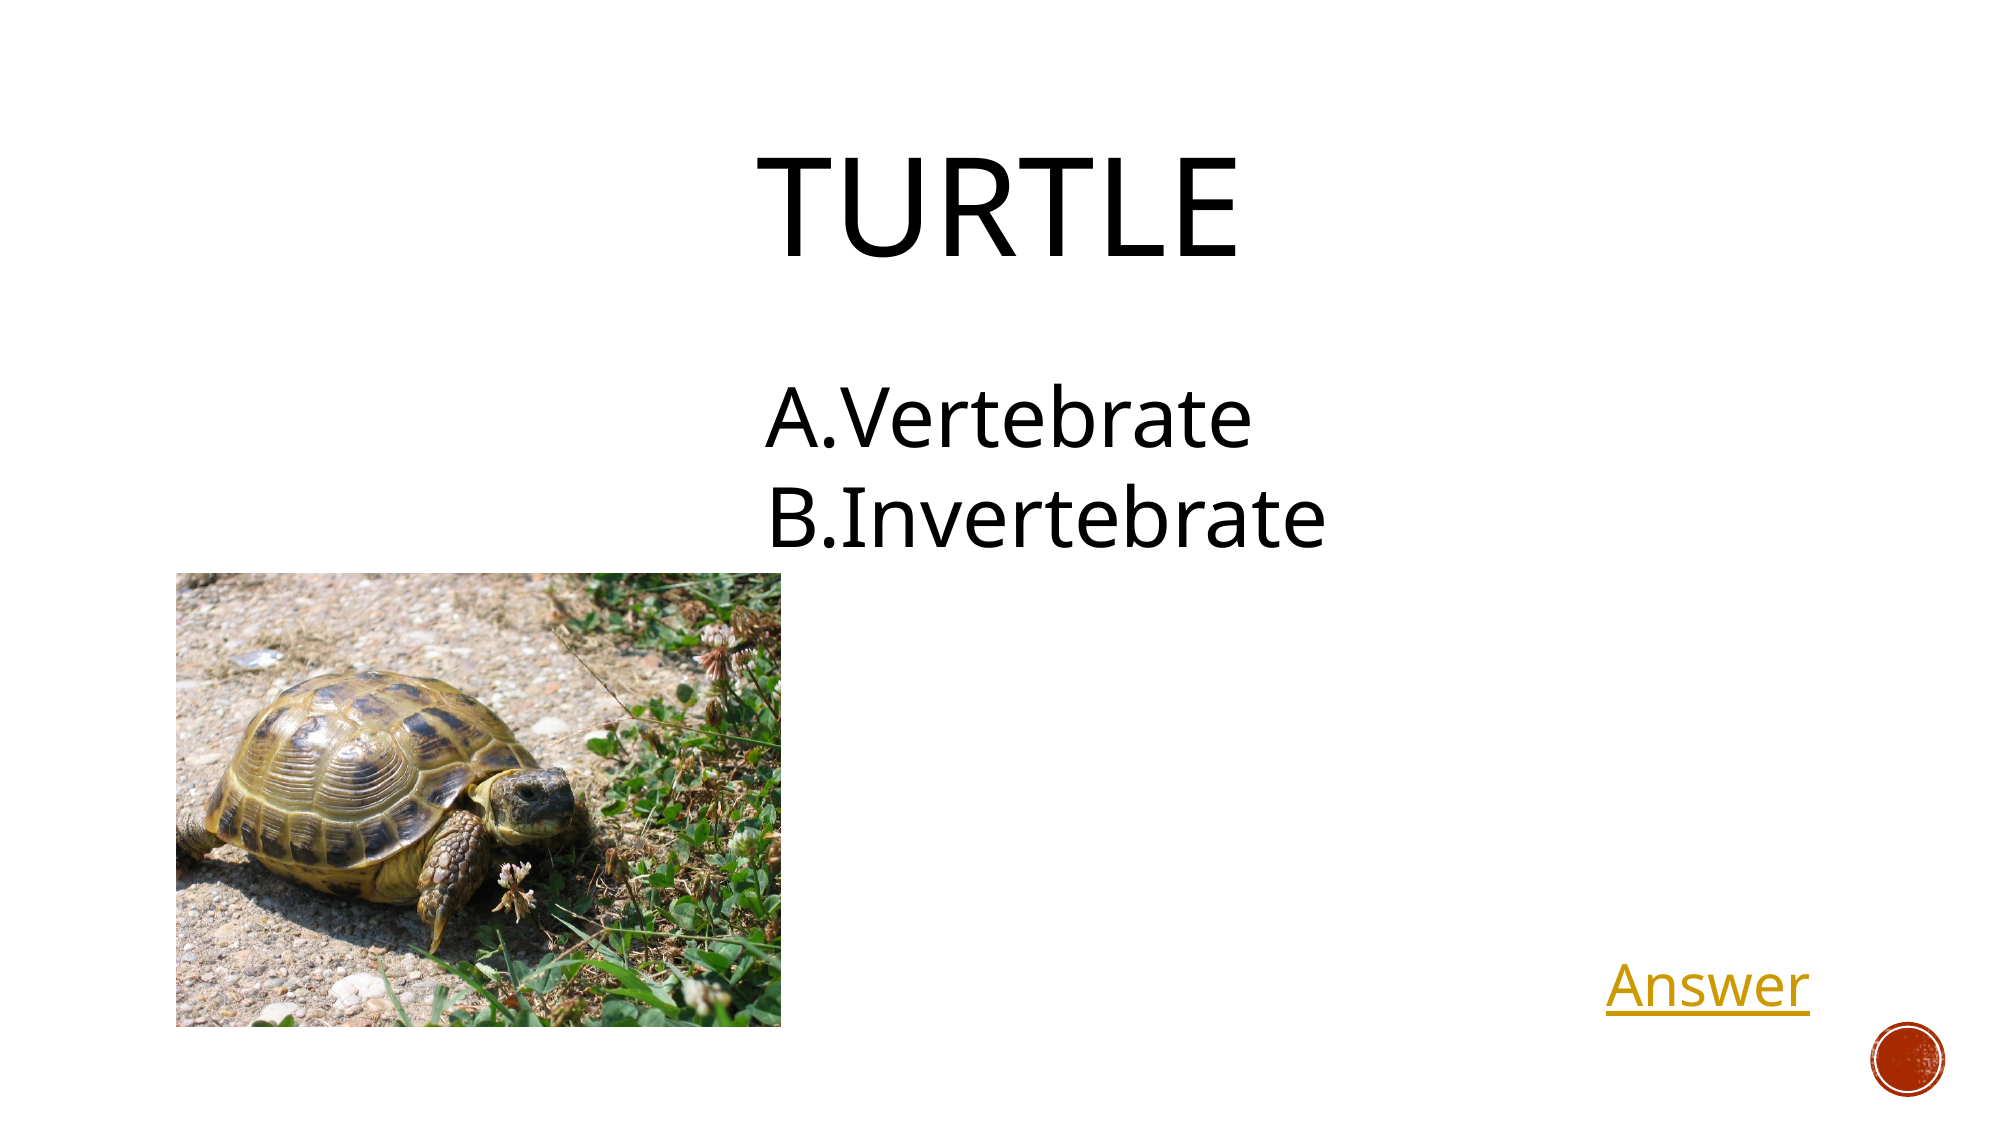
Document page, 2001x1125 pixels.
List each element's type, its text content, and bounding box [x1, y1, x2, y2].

title Turtle [175, 79, 1826, 344]
text_box Vertebrate Invertebrate [750, 356, 1344, 572]
text_box Answer [1591, 941, 1826, 1036]
picture [176, 573, 781, 1027]
